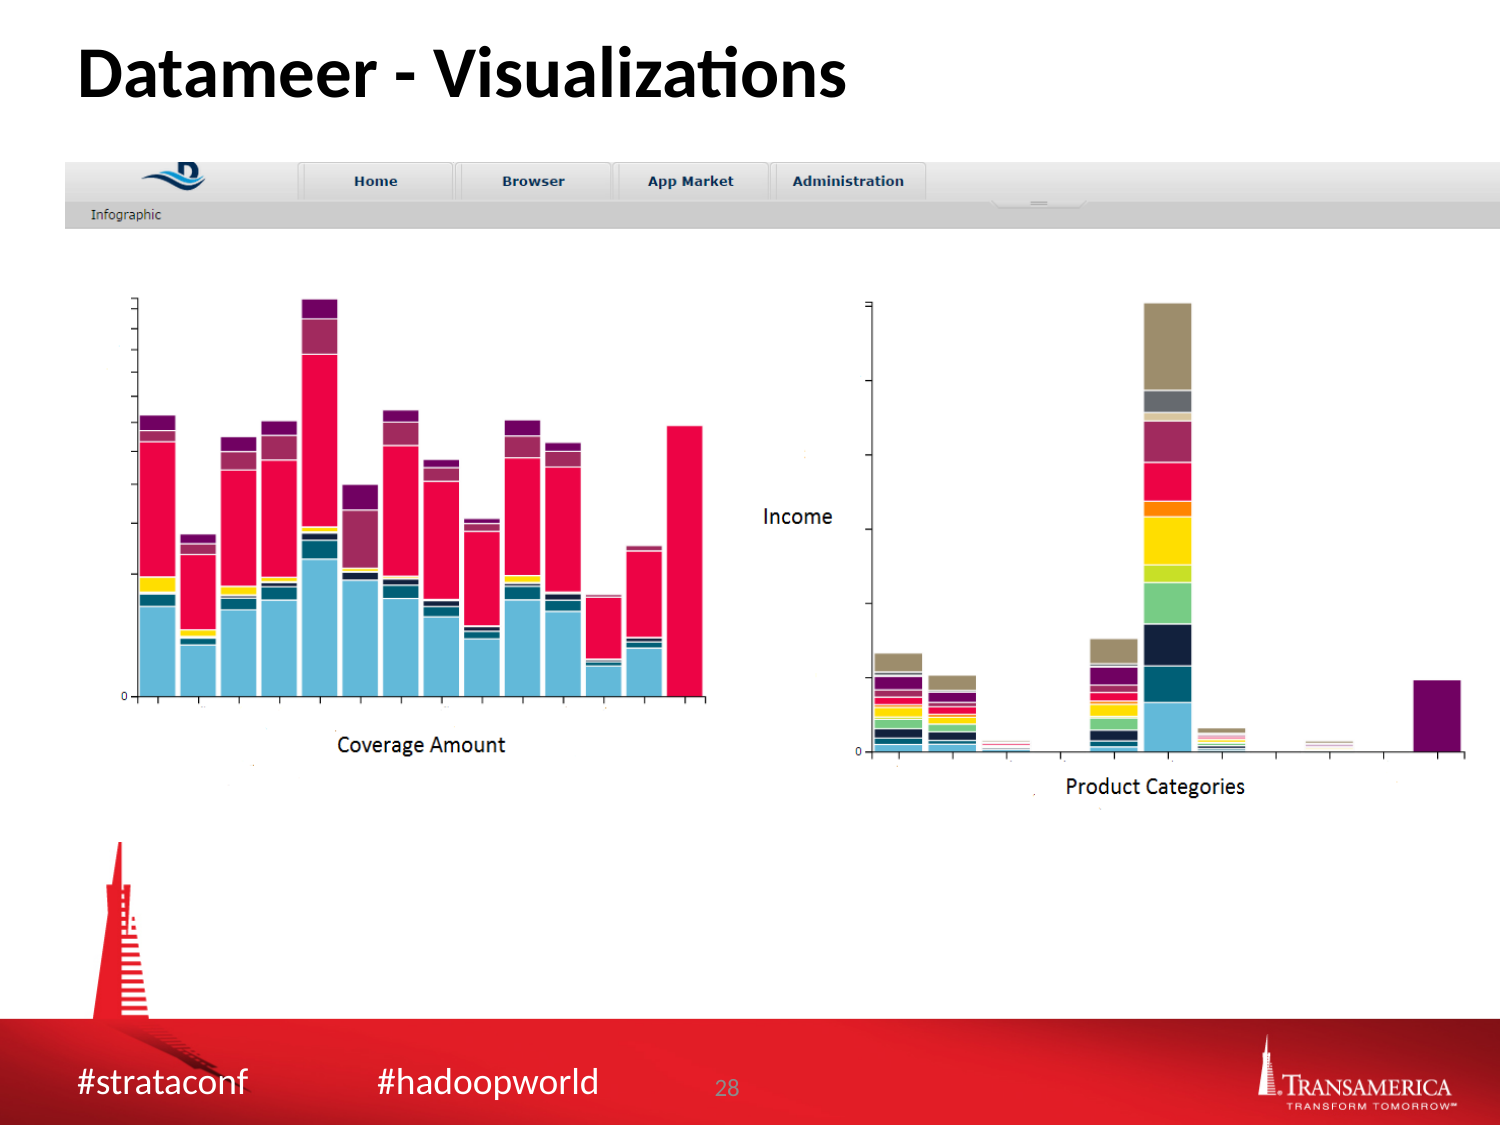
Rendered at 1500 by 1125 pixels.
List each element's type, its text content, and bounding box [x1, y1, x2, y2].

picture [0, 0, 1500, 1125]
title Datameer - Visualizations [62, 0, 1413, 150]
